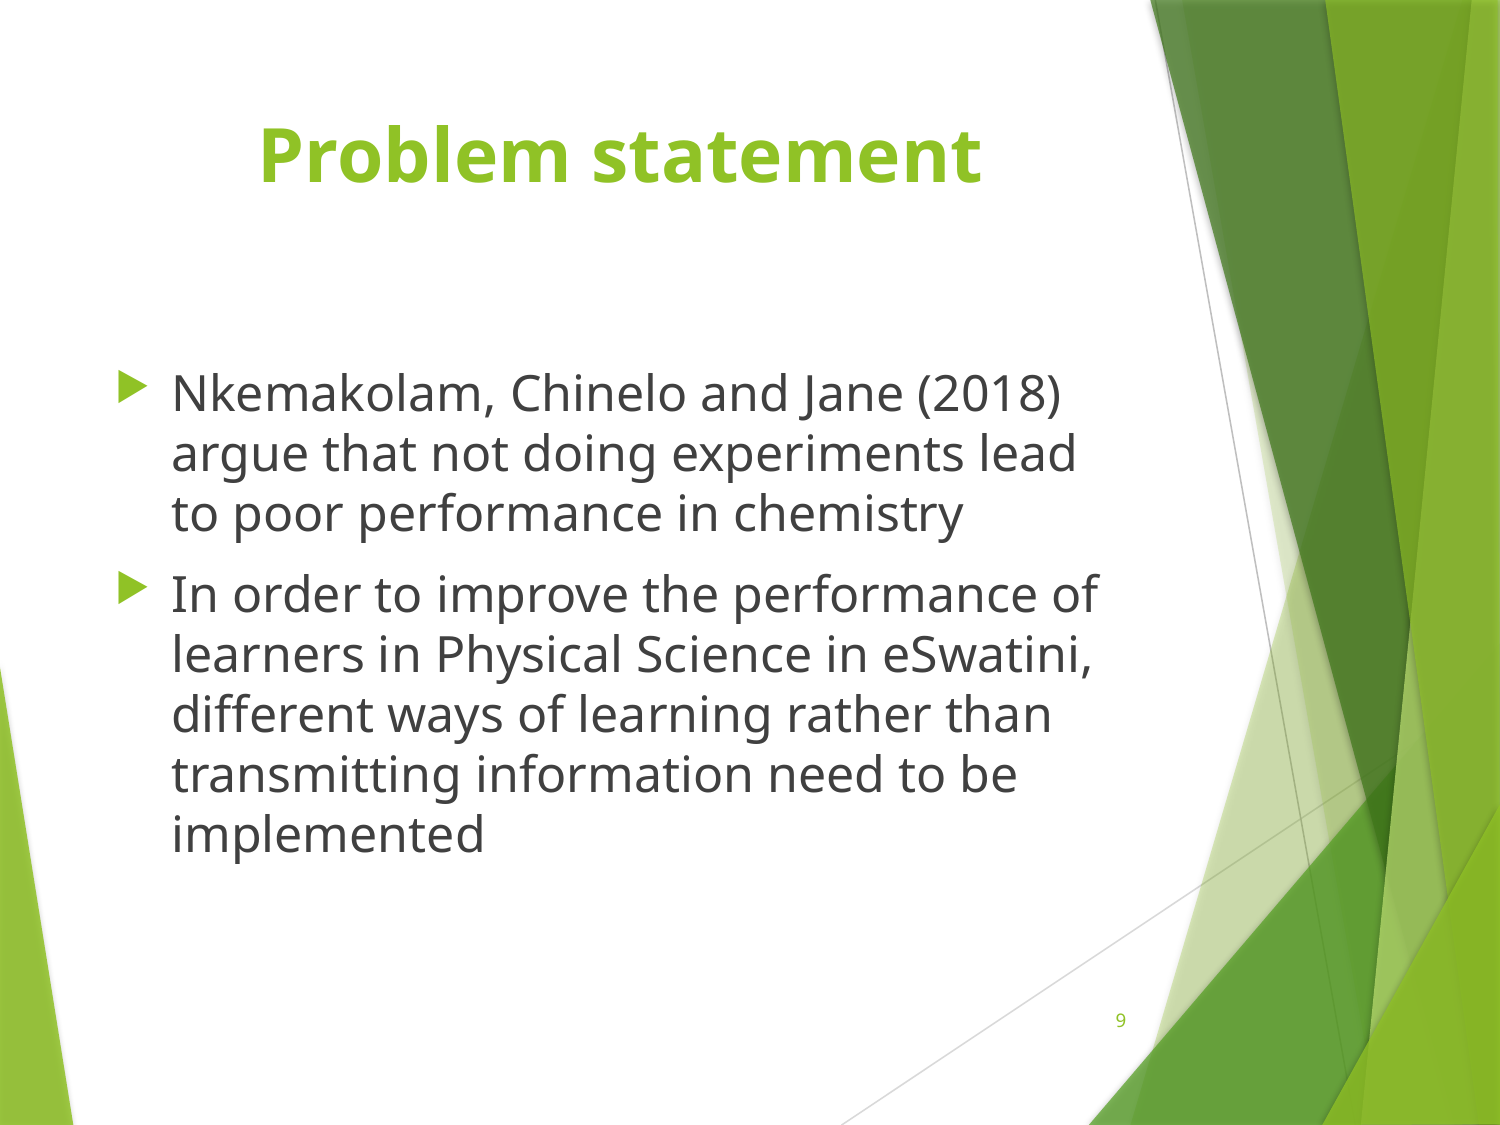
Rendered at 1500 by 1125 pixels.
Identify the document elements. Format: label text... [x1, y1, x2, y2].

title Problem statement [99, 99, 1142, 317]
list Nkemakolam, Chinelo and Jane (2018) argue that not doing experiments lead to poor performance in chemistry In order to improve the performance of learners in Physical Science in eSwatini, different ways of learning rather than transmitting information need to be implemented [99, 354, 1142, 992]
slide_number 9 [1057, 991, 1142, 1051]
